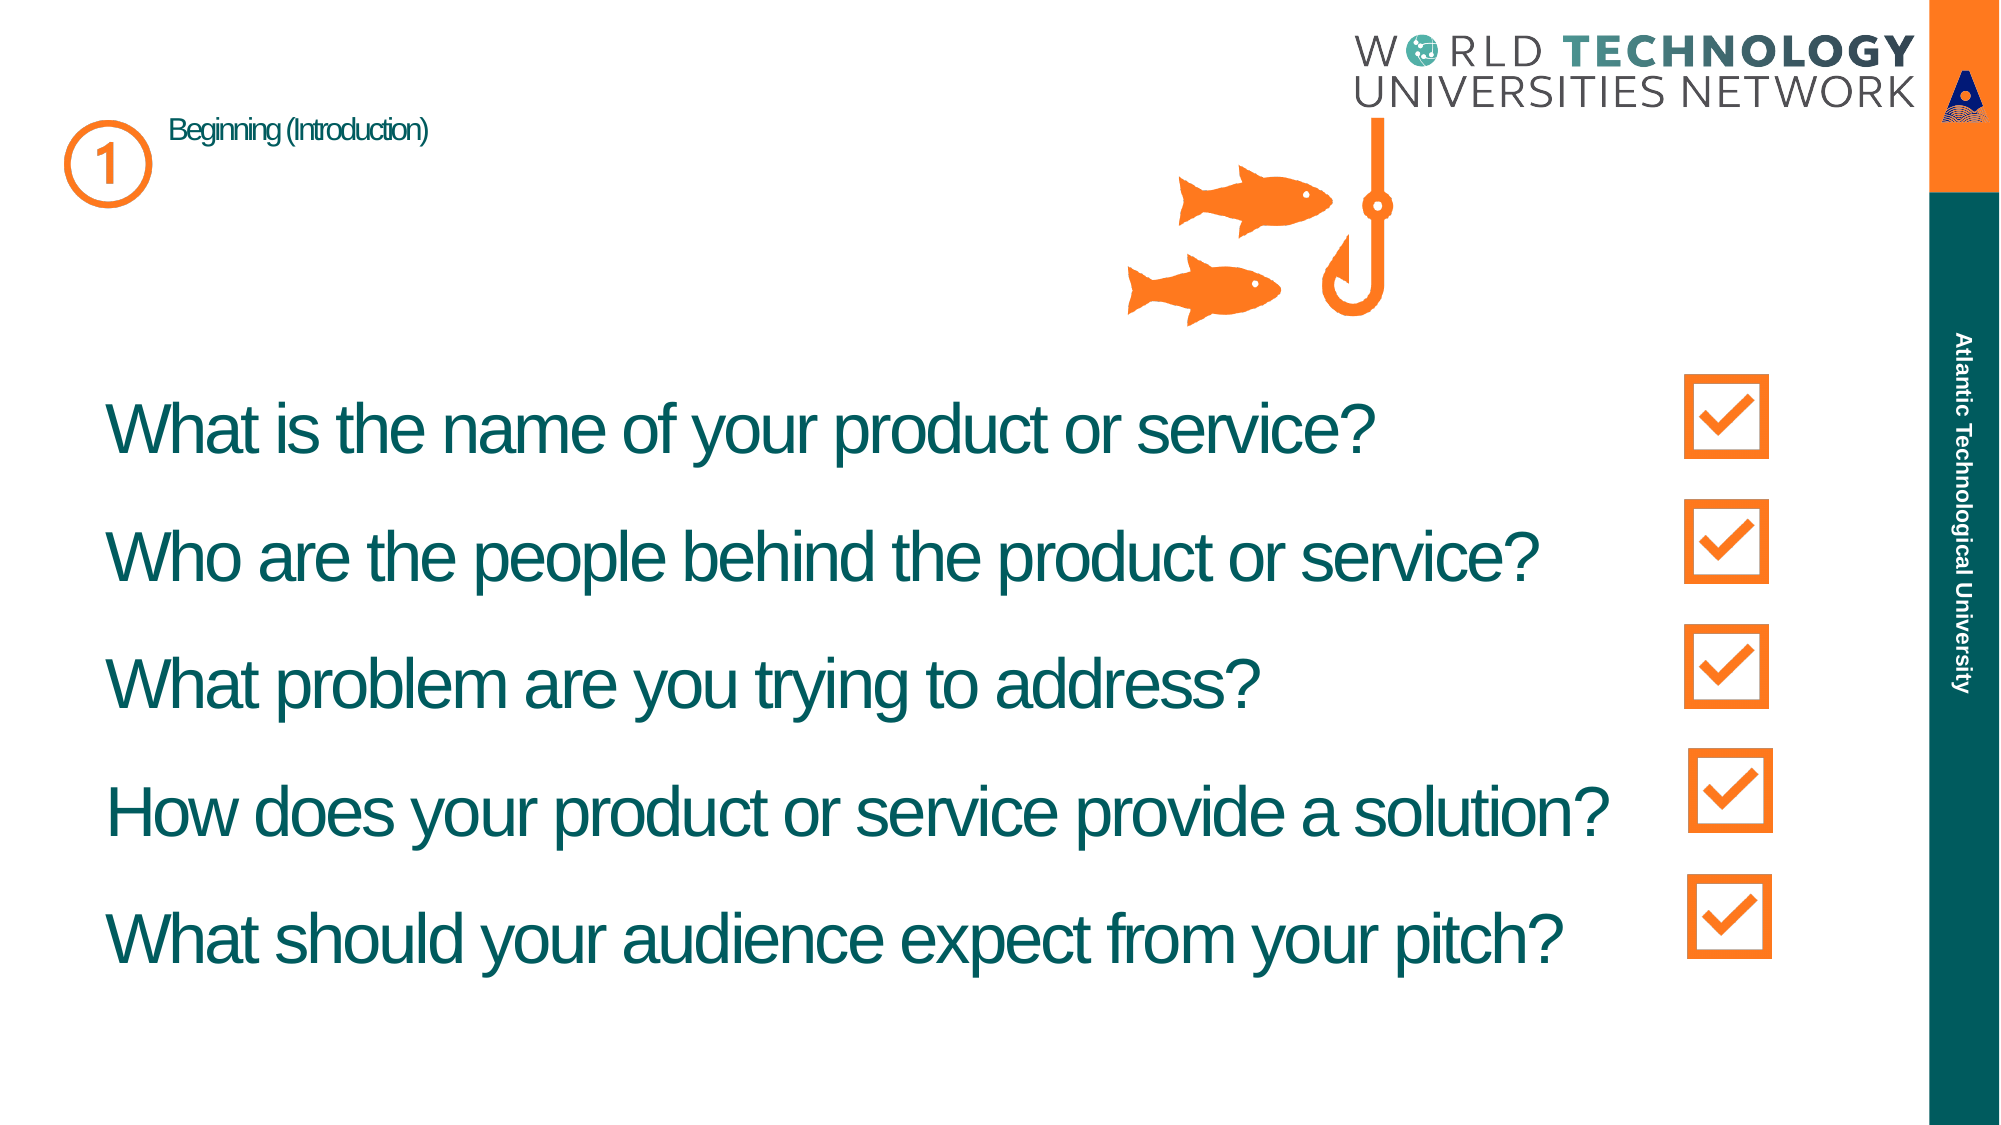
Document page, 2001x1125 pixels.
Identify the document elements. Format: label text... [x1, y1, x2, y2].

title Beginning (Introduction) [168, 108, 1087, 268]
picture [55, 111, 161, 217]
picture [1651, 341, 1806, 992]
text_box What is the name of your product or service? Who are the people behind the product or service? What problem are you trying to address? How does your product or service provide a solution? What should your audience expect from your pitch? [90, 333, 1695, 985]
picture [1111, 0, 1990, 371]
